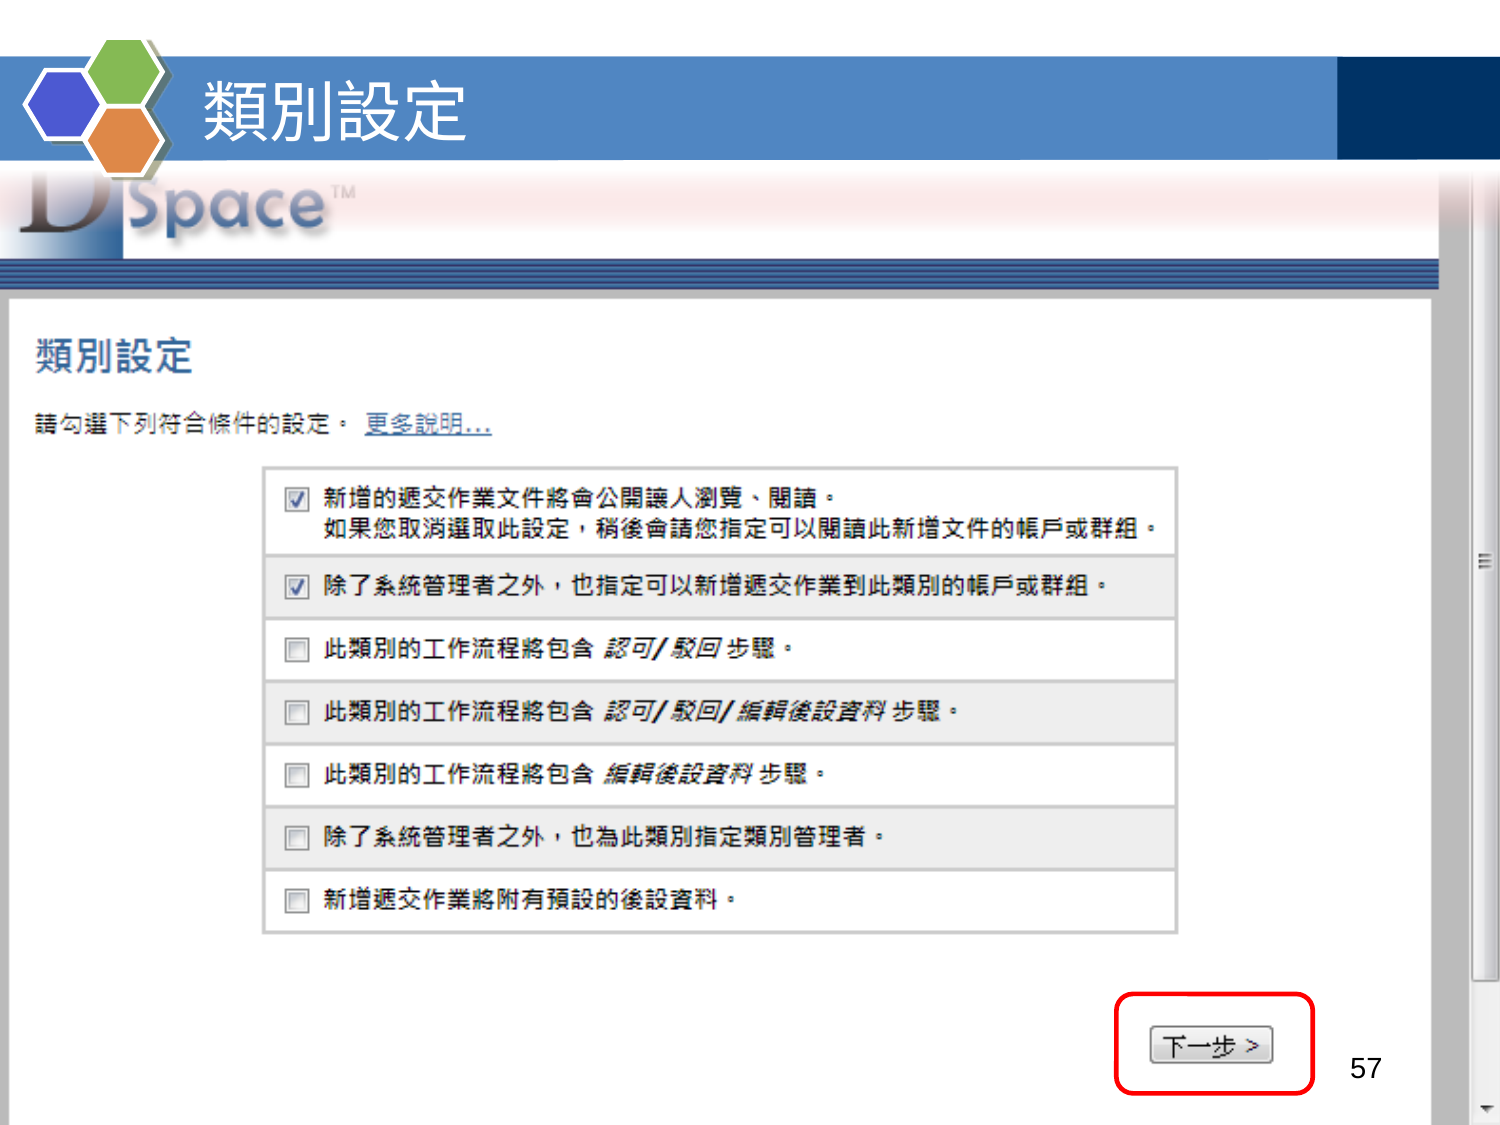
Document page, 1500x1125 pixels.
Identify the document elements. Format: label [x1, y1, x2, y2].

list [0, 240, 1500, 1125]
text_box [0, 0, 1500, 232]
